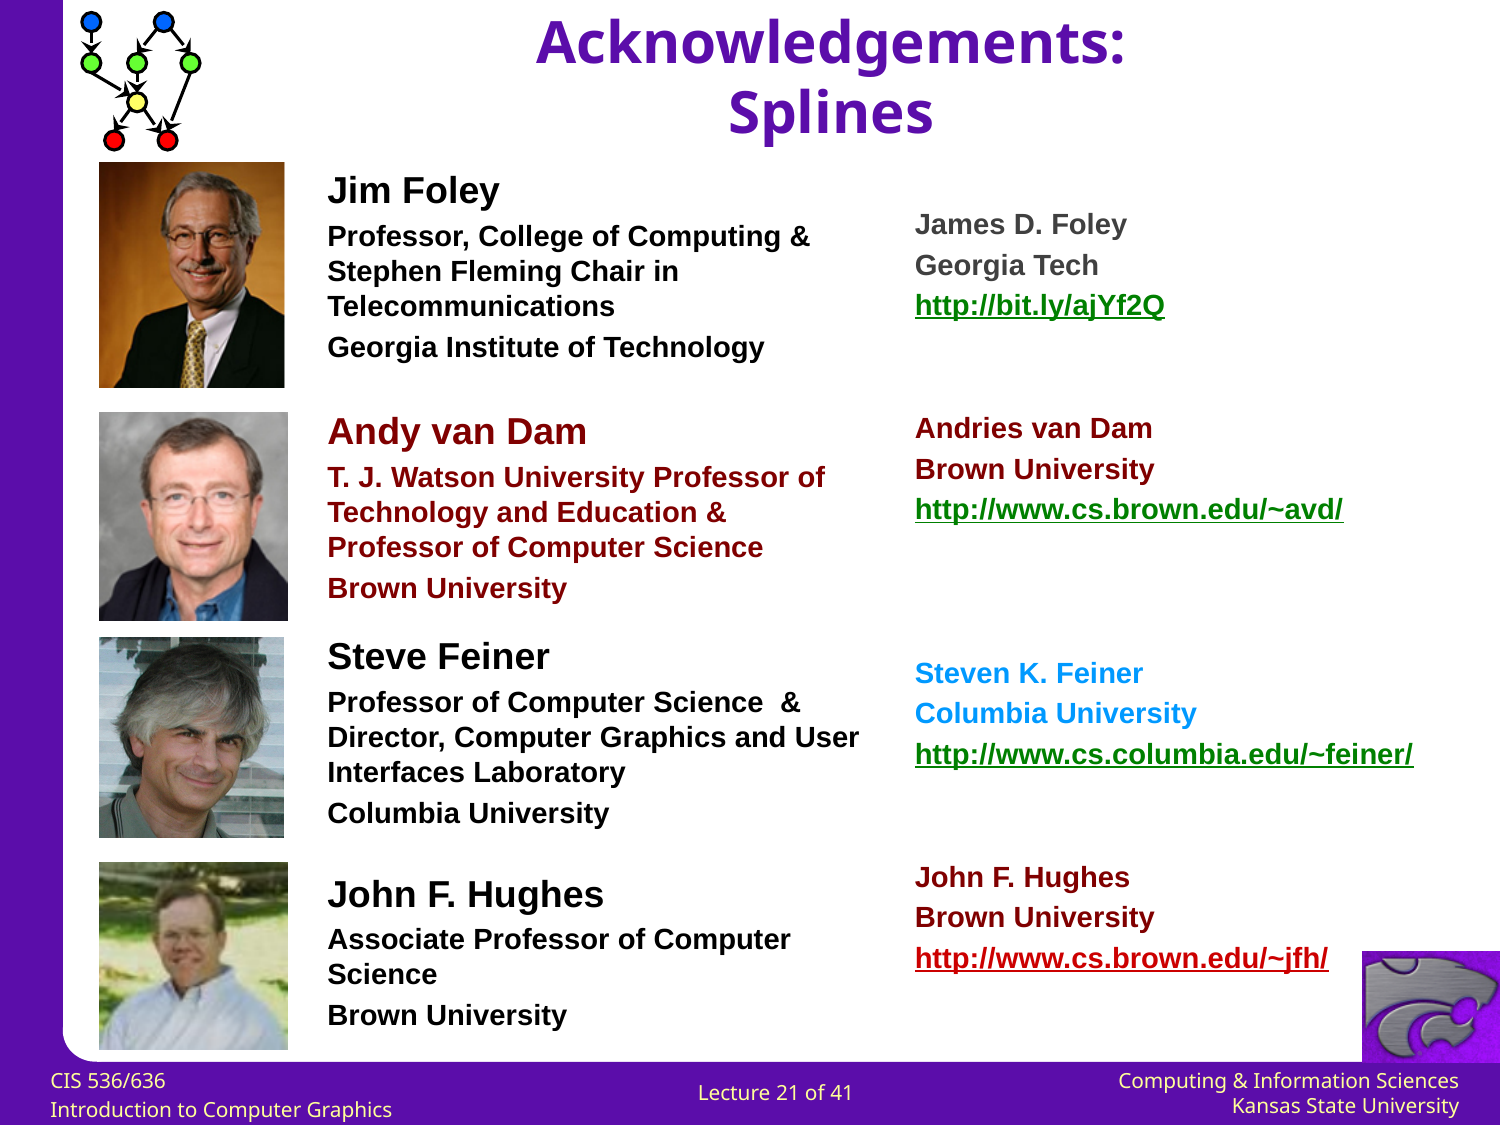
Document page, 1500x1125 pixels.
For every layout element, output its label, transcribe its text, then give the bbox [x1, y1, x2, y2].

picture [1362, 951, 1500, 1063]
text_box Andy van Dam T. J. Watson University Professor of Technology and Education & Professor of Computer Science Brown University [312, 399, 875, 612]
picture [99, 637, 284, 838]
picture [99, 412, 288, 621]
text_box Acknowledgements: Splines [187, 12, 1475, 138]
picture [99, 862, 288, 1051]
picture [99, 162, 286, 388]
text_box James D. Foley Georgia Tech http://bit.ly/ajYf2Q Andries van Dam Brown University http://www.cs.brown.edu/~avd/ Steven K. Feiner Columbia University http://www.cs.columbia.edu/~feiner/ John F. Hughes Brown University http://www.cs.brown.edu/~jfh/ [900, 156, 1463, 982]
text_box Steve Feiner Professor of Computer Science & Director, Computer Graphics and User Interfaces Laboratory Columbia University [312, 624, 875, 837]
text_box Jim Foley Professor, College of Computing & Stephen Fleming Chair in Telecommunications Georgia Institute of Technology [312, 158, 875, 371]
text_box John F. Hughes Associate Professor of Computer Science Brown University [312, 862, 875, 1039]
